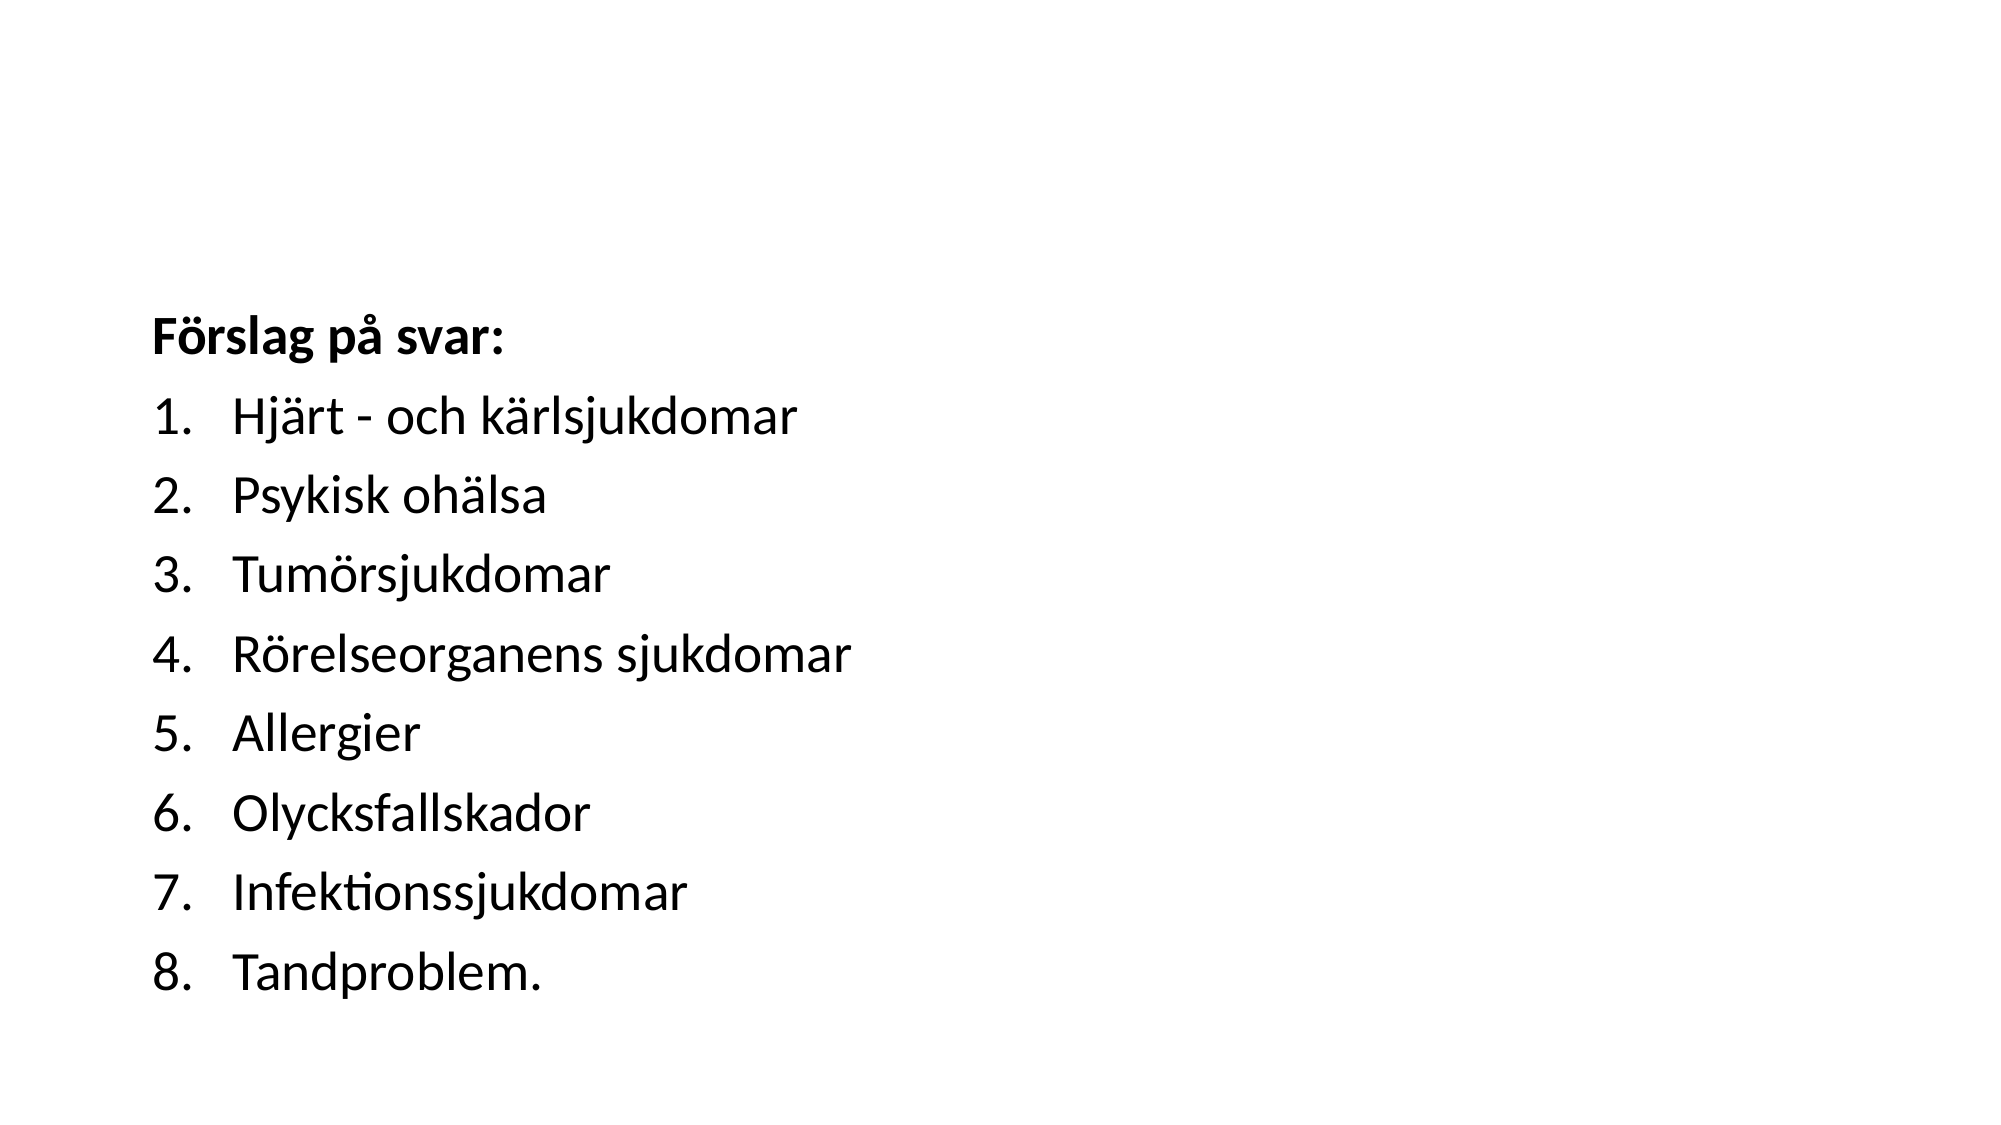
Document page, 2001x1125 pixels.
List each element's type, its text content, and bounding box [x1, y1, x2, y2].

list Förslag på svar: Hjärt - och kärlsjukdomar Psykisk ohälsa Tumörsjukdomar Rörelseorganens sjukdomar Allergier Olycksfallskador Infektionssjukdomar Tandproblem. [137, 299, 1863, 1014]
